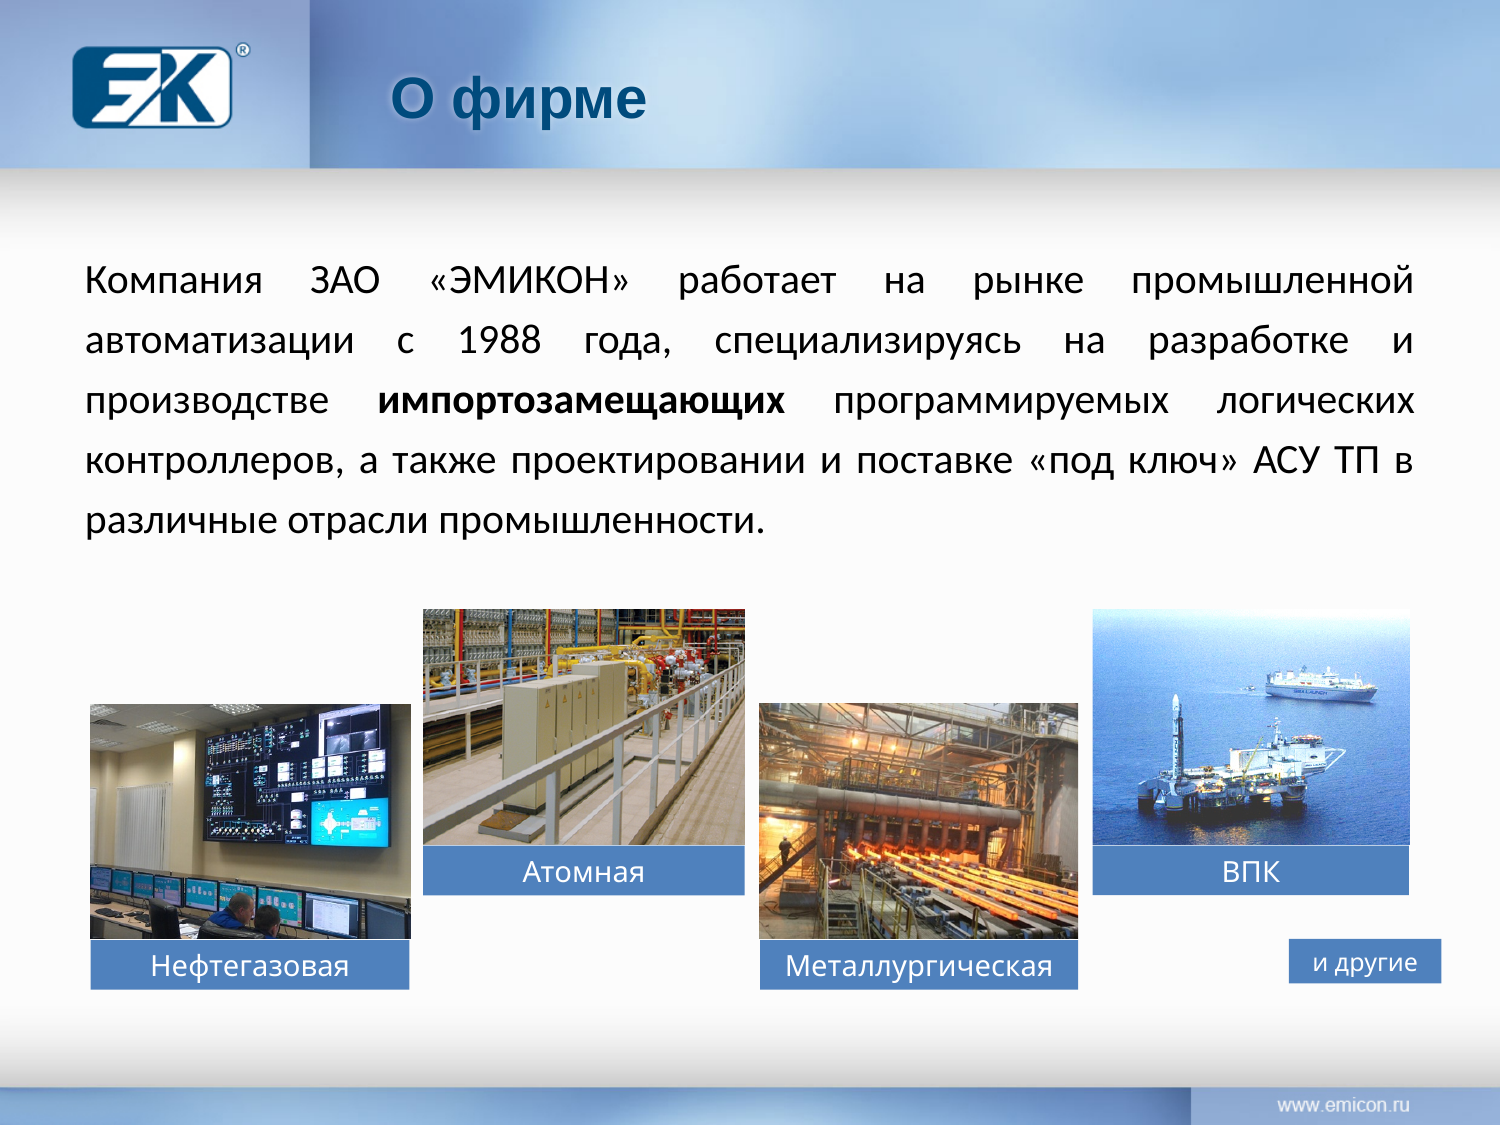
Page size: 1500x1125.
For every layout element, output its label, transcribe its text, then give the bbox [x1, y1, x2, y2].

picture [0, 0, 1500, 1125]
text_box Компания ЗАО «ЭМИКОН» работает на рынке промышленной автоматизации с 1988 года, специализируясь на разработке и производстве импортозамещающих программируемых логических контроллеров, а также проектировании и поставке «под ключ» АСУ ТП в различные отрасли промышленности. [70, 234, 1430, 563]
text_box Нефтегазовая [90, 946, 410, 990]
text_box Металлургическая [760, 944, 1079, 990]
text_box О фирме [374, 35, 1500, 141]
text_box и другие [1288, 938, 1442, 984]
text_box Атомная [423, 853, 745, 896]
text_box ВПК [1092, 853, 1409, 896]
